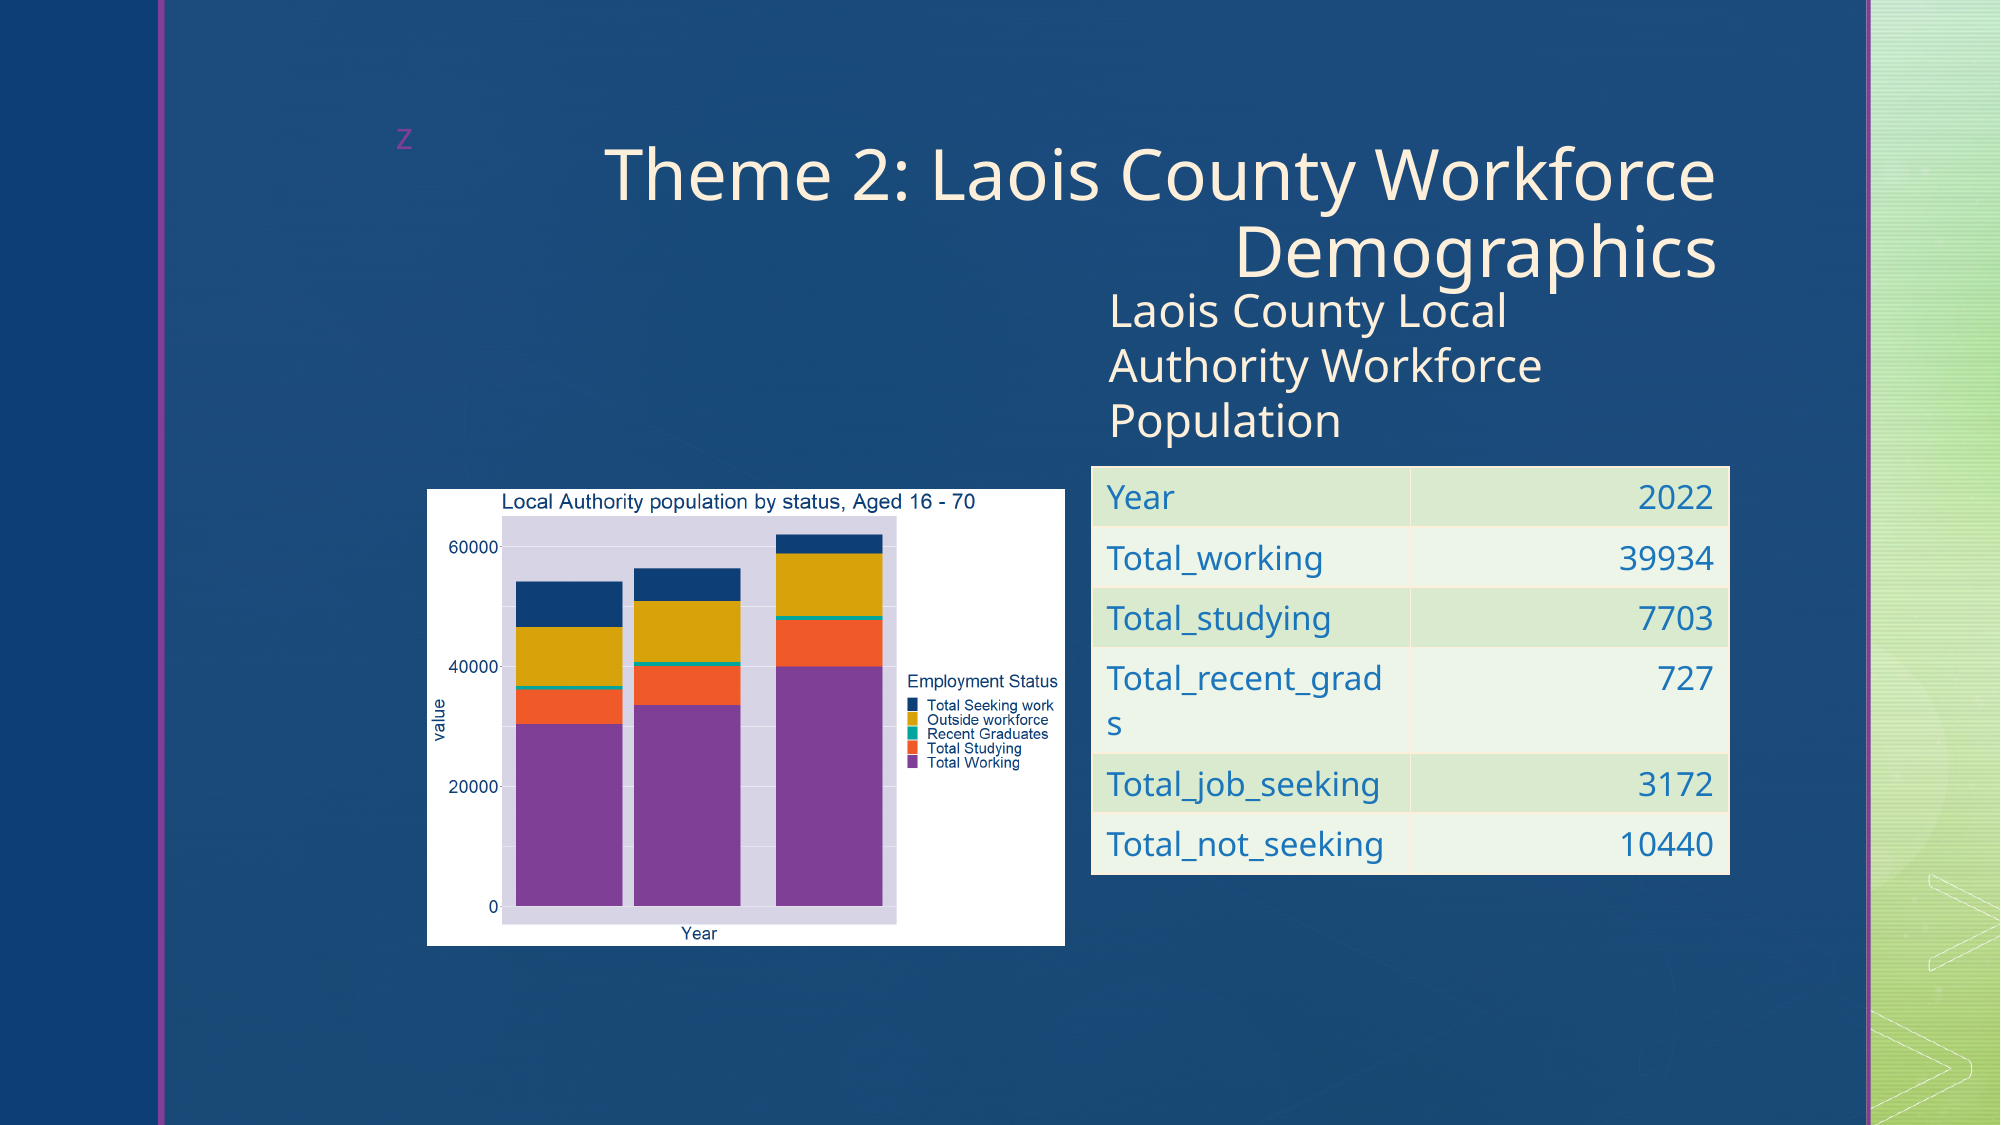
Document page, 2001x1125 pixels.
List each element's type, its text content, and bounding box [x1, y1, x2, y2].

table_cell 3172 [1411, 754, 1728, 812]
table_cell 727 [1411, 648, 1728, 752]
title Theme 2: Laois County Workforce Demographics [428, 132, 1734, 309]
table_cell Total_recent_grads [1093, 648, 1410, 752]
table_cell 10440 [1411, 814, 1728, 873]
table_cell 7703 [1411, 588, 1728, 647]
table_header Year [1093, 468, 1410, 526]
table_cell 39934 [1411, 528, 1728, 586]
table_header 2022 [1411, 468, 1728, 526]
table_cell Total_working [1093, 528, 1410, 586]
table_cell Total_job_seeking [1093, 754, 1410, 812]
table_cell Total_studying [1093, 588, 1410, 647]
picture [426, 489, 1065, 946]
table_cell Total_not_seeking [1093, 814, 1410, 873]
list Laois County Local Authority Workforce Population [1093, 336, 1734, 454]
picture [1871, 0, 2001, 1125]
